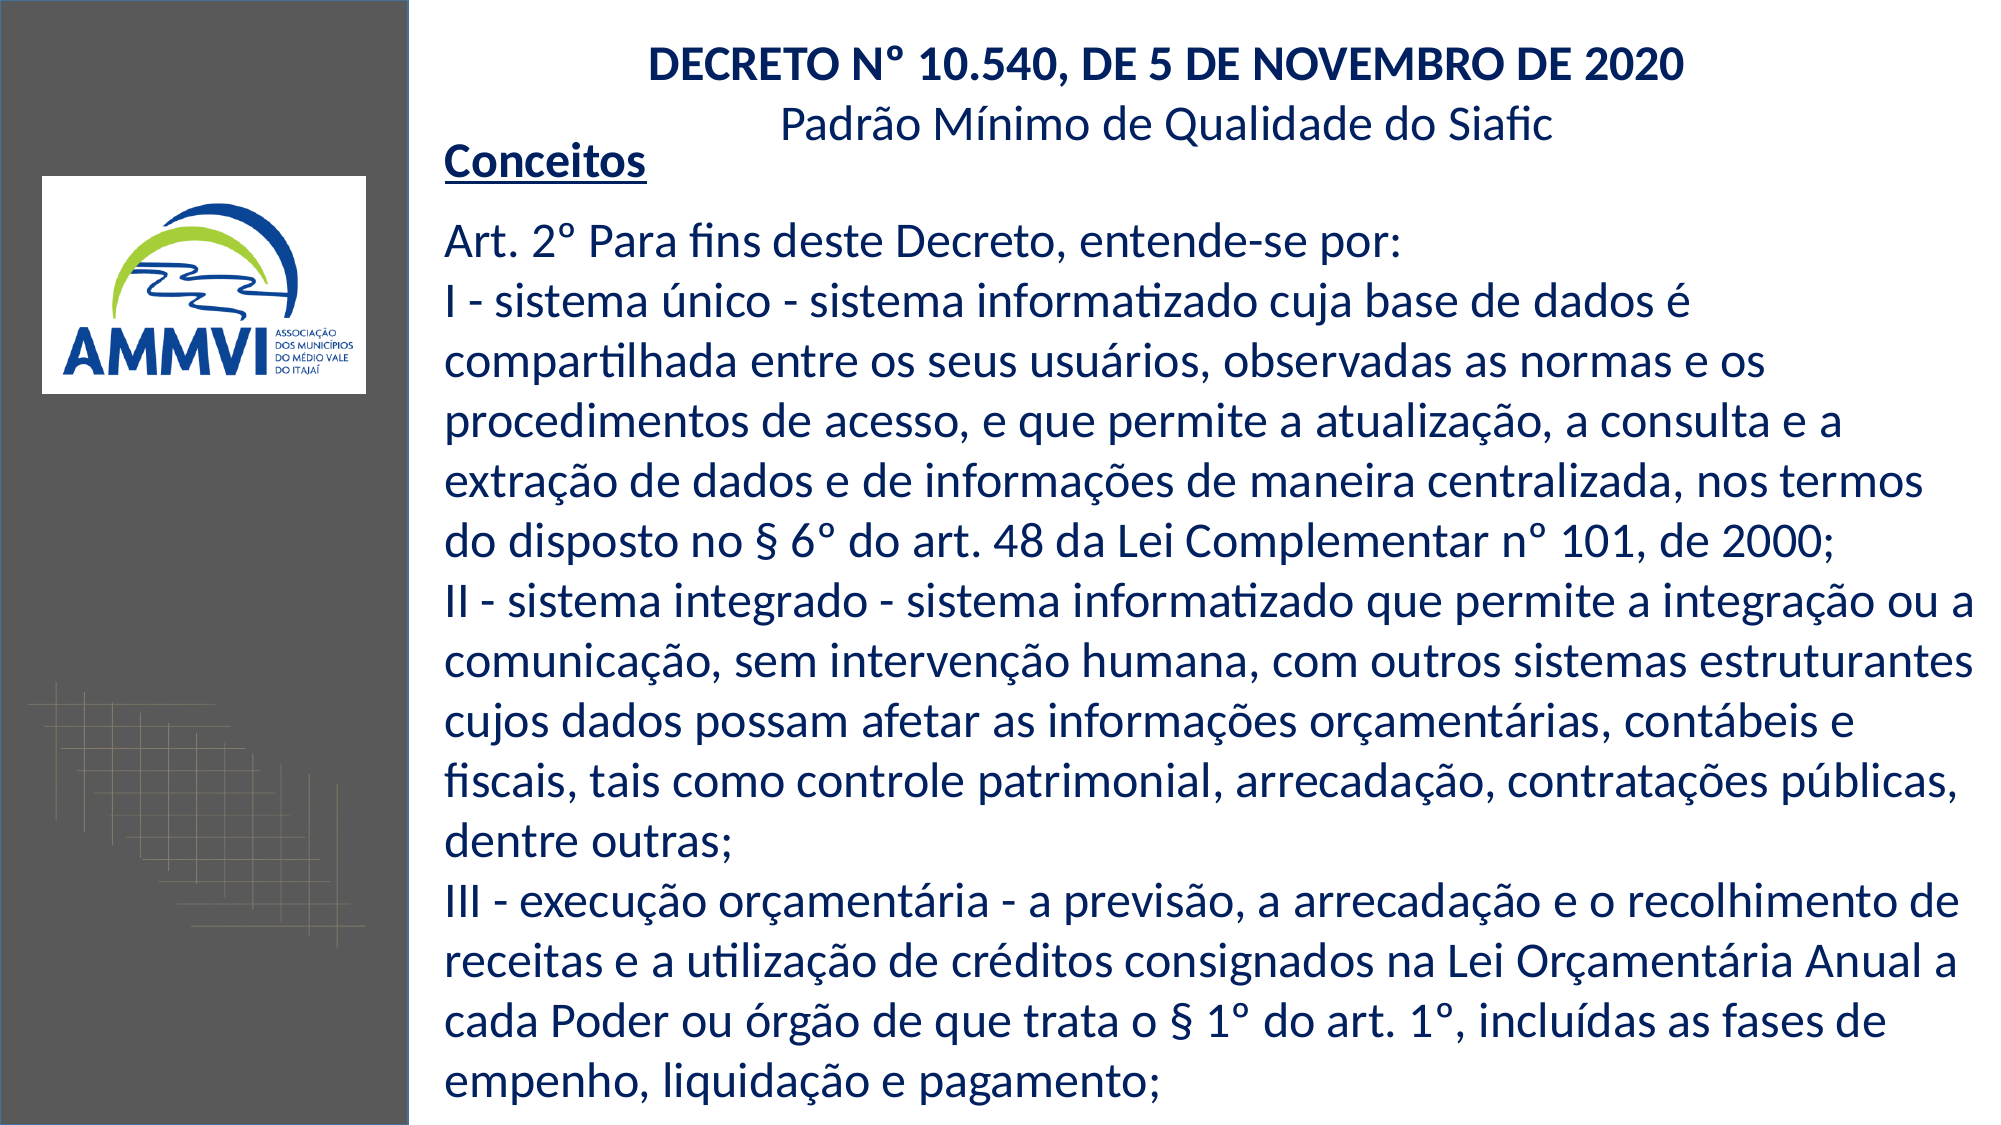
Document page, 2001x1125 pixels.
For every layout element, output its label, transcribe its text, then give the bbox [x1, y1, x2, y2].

text_box DECRETO Nº 10.540, DE 5 DE NOVEMBRO DE 2020 Padrão Mínimo de Qualidade do Siafic [634, 23, 1712, 119]
text_box Conceitos Art. 2º Para fins deste Decreto, entende-se por: I - sistema único - sistema informatizado cuja base de dados é compartilhada entre os seus usuários, observadas as normas e os procedimentos de acesso, e que permite a atualização, a consulta e a extração de dados e de informações de maneira centralizada, nos termos do disposto no § 6º do art. 48 da Lei Complementar nº 101, de 2000; II - sistema integrado - sistema informatizado que permite a integração ou a comunicação, sem intervenção humana, com outros sistemas estruturantes cujos dados possam afetar as informações orçamentárias, contábeis e fiscais, tais como controle patrimonial, arrecadação, contratações públicas, dentre outras; III - execução orçamentária - a previsão, a arrecadação e o recolhimento de receitas e a utilização de créditos consignados na Lei Orçamentária Anual a cada Poder ou órgão de que trata o § 1º do art. 1º, incluídas as fases de empenho, liquidação e pagamento; [429, 119, 2000, 1125]
text_box [0, 0, 409, 1125]
picture [42, 176, 366, 394]
